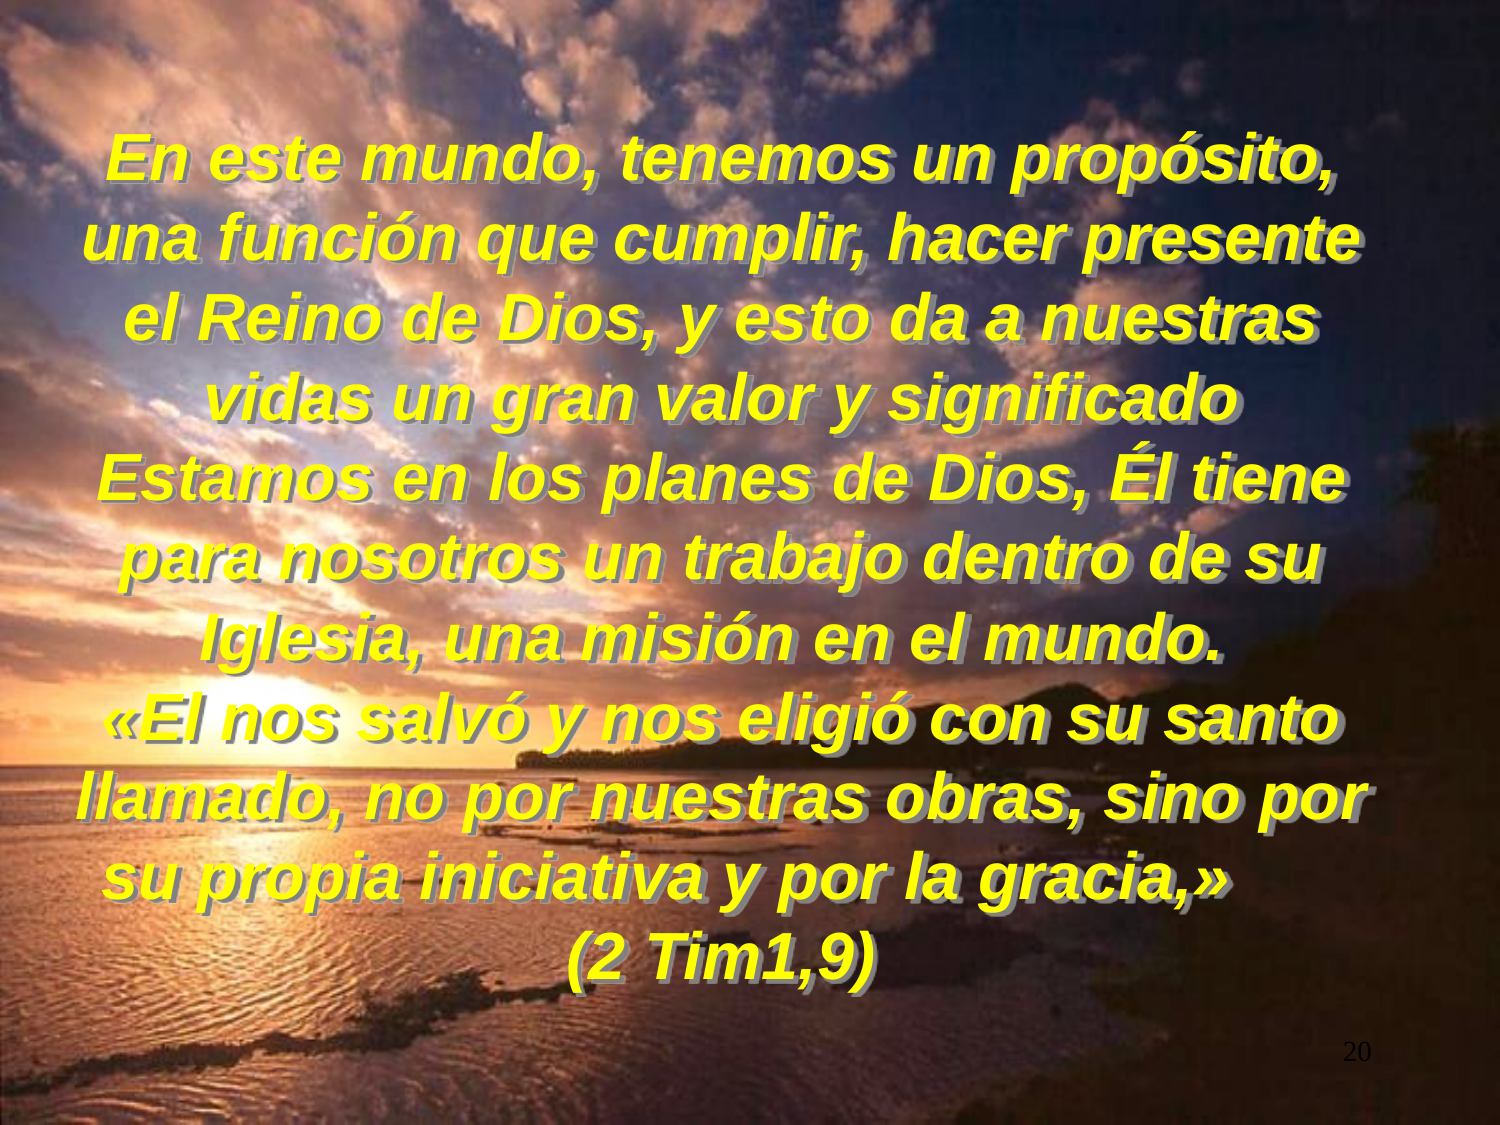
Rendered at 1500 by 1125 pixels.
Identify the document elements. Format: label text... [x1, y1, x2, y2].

picture [0, 0, 1500, 1125]
text_box En este mundo, tenemos un propósito, una función que cumplir, hacer presente el Reino de Dios, y esto da a nuestras vidas un gran valor y significado Estamos en los planes de Dios, Él tiene para nosotros un trabajo dentro de su Iglesia, una misión en el mundo. «El nos salvó y nos eligió con su santo llamado, no por nuestras obras, sino por su propia iniciativa y por la gracia,» (2 Tim1,9) [53, 106, 1391, 1111]
text_box [475, 469, 517, 535]
slide_number 20 [1074, 1024, 1388, 1101]
